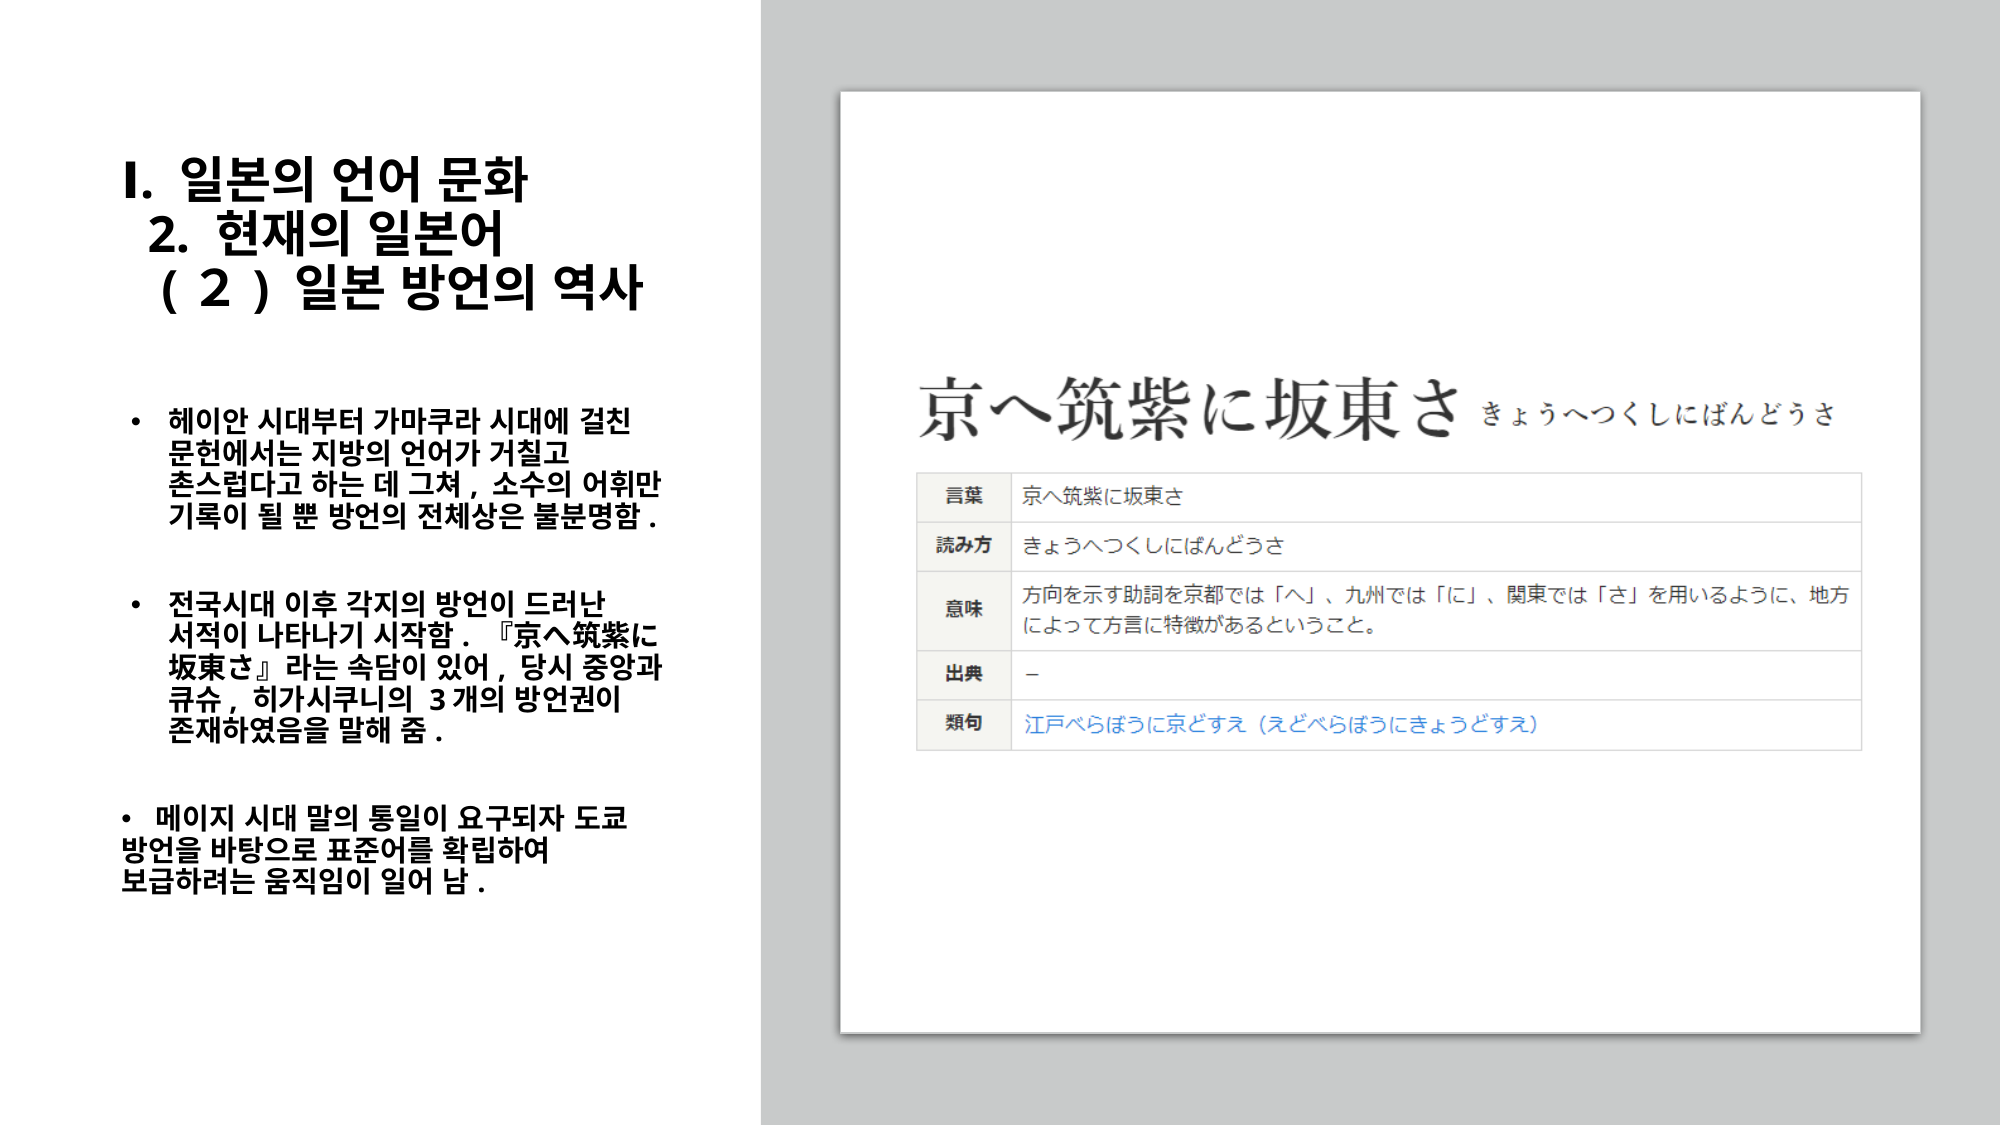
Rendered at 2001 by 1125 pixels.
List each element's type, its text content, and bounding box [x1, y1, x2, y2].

text_box [839, 90, 1922, 1034]
text_box Ⅰ. 일본의 언어 문화 2. 현재의 일본어 (２) 일본 방언의 역사 [106, 103, 682, 370]
picture [886, 349, 1875, 775]
text_box [760, 0, 2000, 1125]
text_box 헤이안 시대부터 가마쿠라 시대에 걸친 문헌에서는 지방의 언어가 거칠고 촌스럽다고 하는 데 그쳐, 소수의 어휘만 기록이 될 뿐 방언의 전체상은 불분명함. 전국시대 이후 각지의 방언이 드러난 서적이 나타나기 시작함. 『京へ筑紫に坂東さ』라는 속담이 있어, 당시 중앙과 큐슈, 히가시쿠니의 3개의 방언권이 존재하였음을 말해 줌. 메이지 시대 말의 통일이 요구되자 도쿄 방언을 바탕으로 표준어를 확립하여 보급하려는 움직임이 일어 남. [106, 399, 682, 1021]
